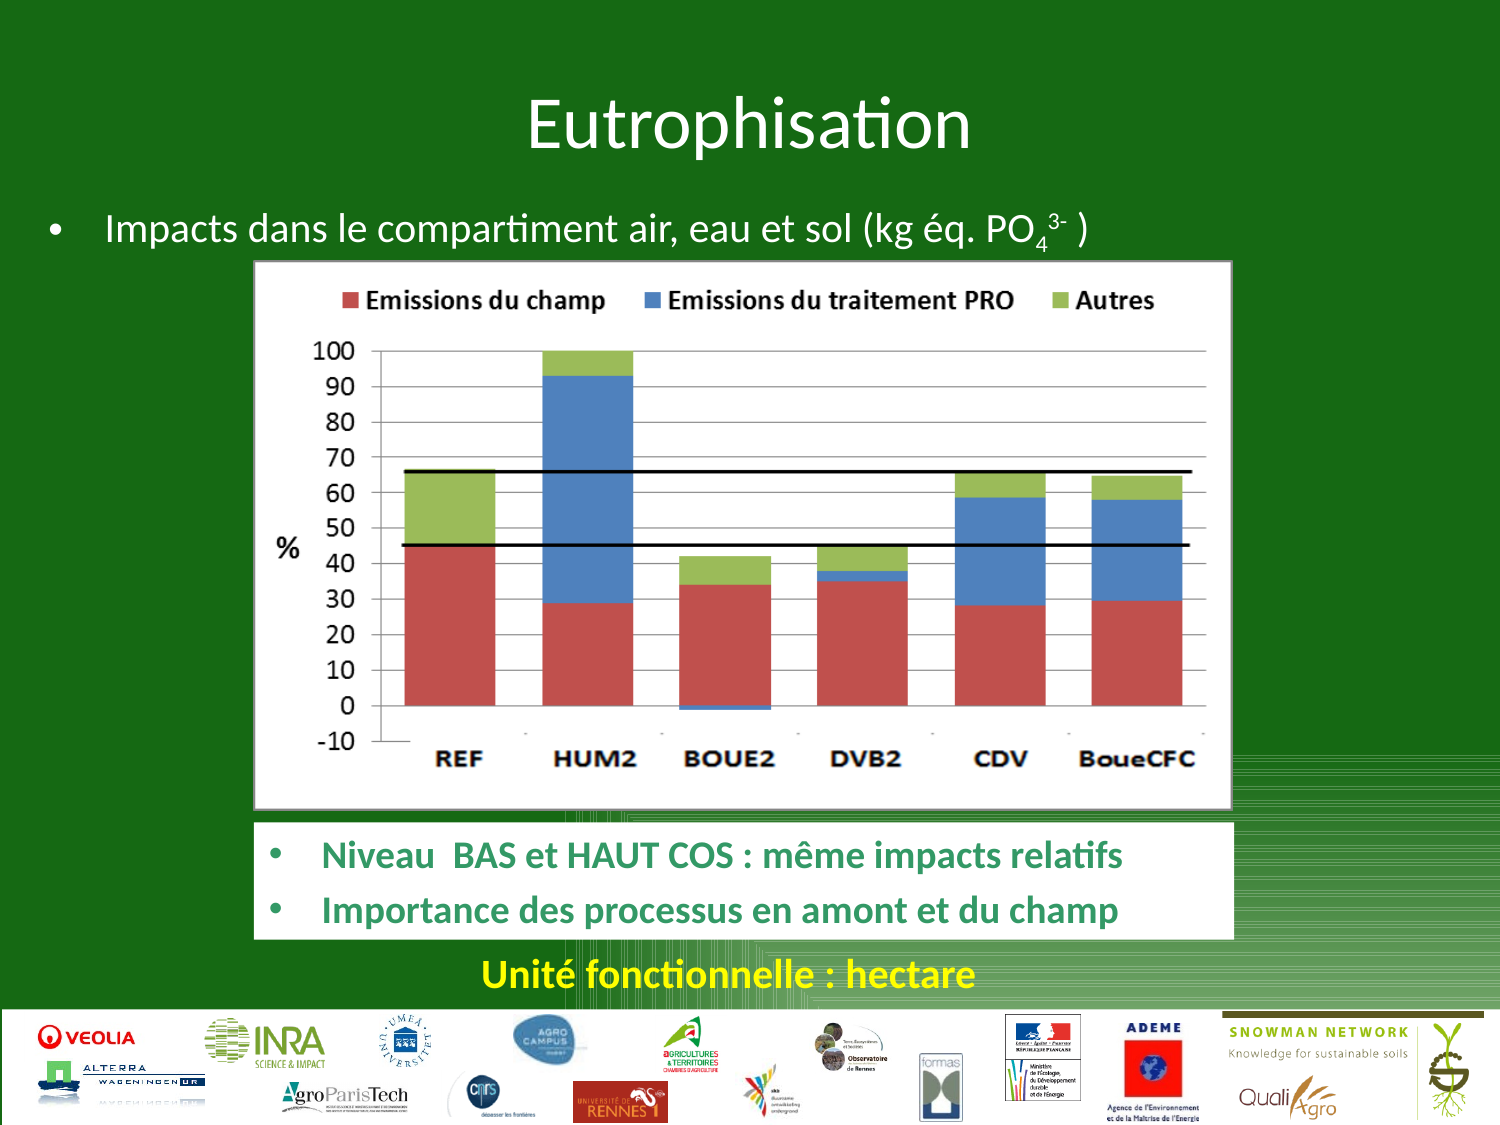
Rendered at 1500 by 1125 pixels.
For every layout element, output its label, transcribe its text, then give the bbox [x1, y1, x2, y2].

picture [1005, 1014, 1081, 1101]
picture [655, 1015, 727, 1073]
picture [441, 1014, 589, 1117]
picture [735, 1017, 892, 1125]
picture [1222, 1011, 1484, 1121]
text_box Impacts dans le compartiment air, eau et sol (kg éq. PO43- ) [33, 192, 1457, 279]
picture [379, 1014, 431, 1067]
text_box Unité fonctionnelle : hectare [466, 940, 1010, 1005]
picture [24, 1011, 325, 1122]
picture [253, 259, 1233, 811]
picture [919, 1053, 963, 1122]
picture [573, 1081, 668, 1123]
picture [281, 1082, 408, 1113]
picture [1107, 1023, 1199, 1122]
title Eutrophisation [75, 45, 1425, 192]
text_box Niveau BAS et HAUT COS : même impacts relatifs Importance des processus en amont et du champ [253, 822, 1235, 940]
